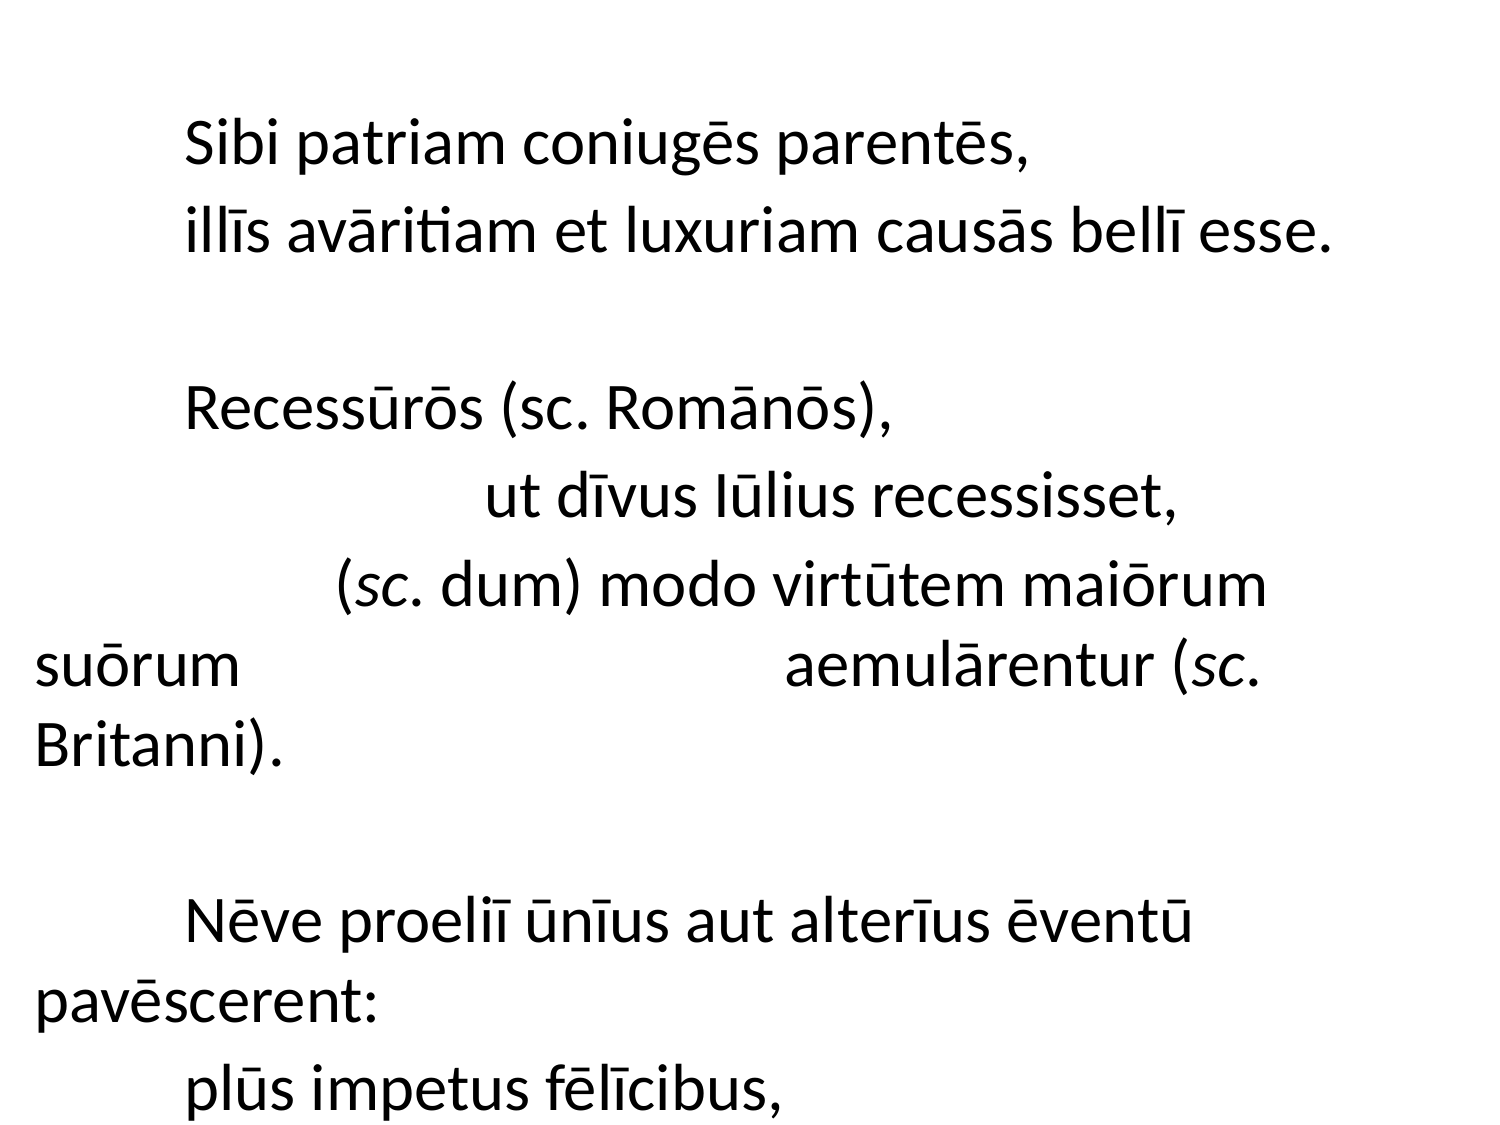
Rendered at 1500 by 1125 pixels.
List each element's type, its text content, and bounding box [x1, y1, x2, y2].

list Sibi patriam coniugēs parentēs, illīs avāritiam et luxuriam causās bellī esse. Recessūrōs (sc. Romānōs), ut dīvus Iūlius recessisset, (sc. dum) modo virtūtem maiōrum suōrum aemulārentur (sc. Britanni). Nēve proeliī ūnīus aut alterīus ēventū pavēscerent: plūs impetus fēlīcibus, maiōrem cōnstantiam penes miserōs esse. [15.4] [19, 2, 1484, 1125]
